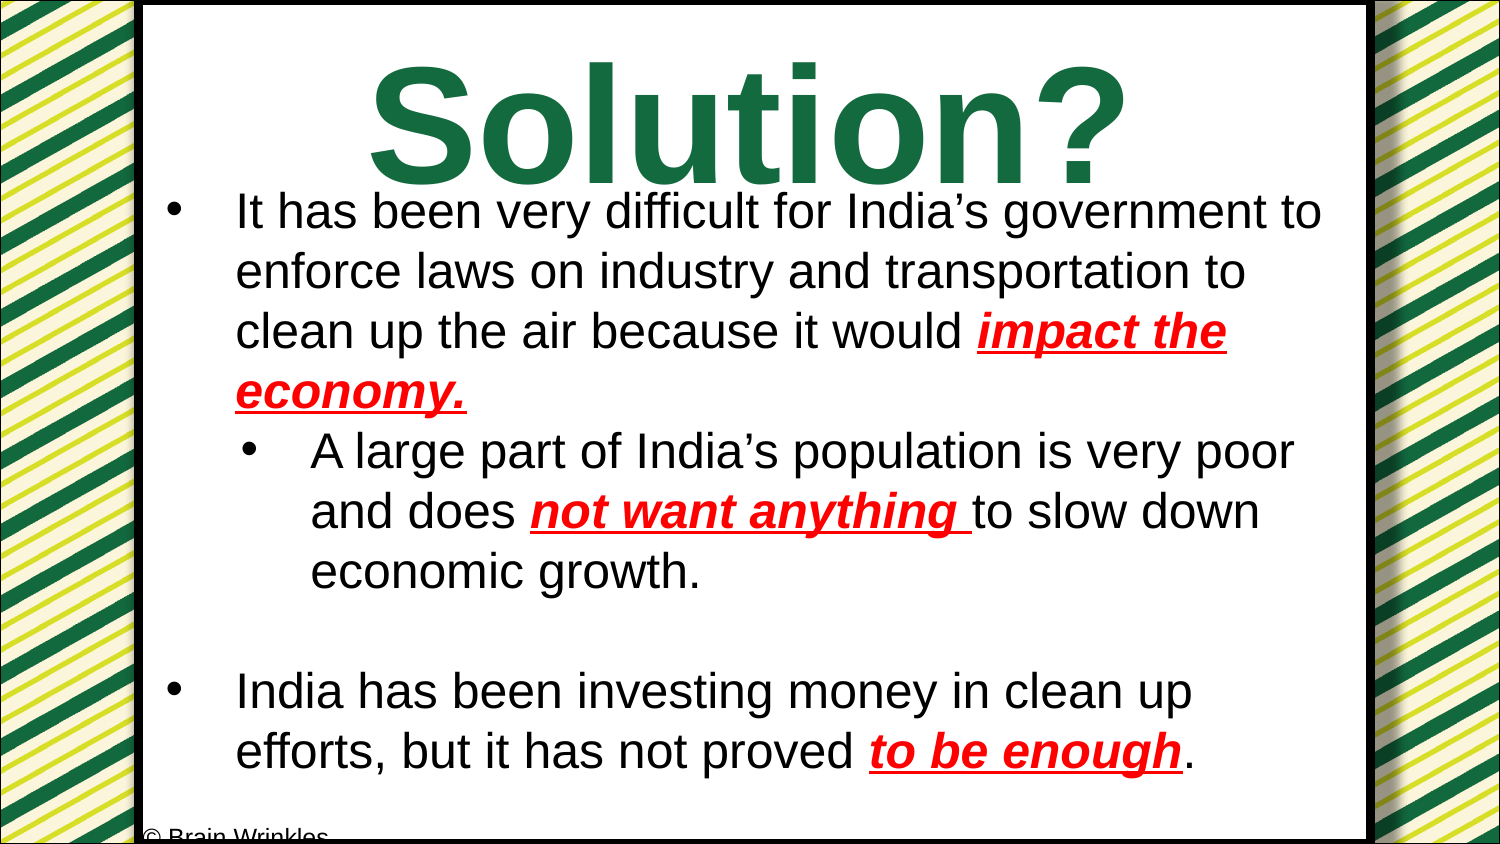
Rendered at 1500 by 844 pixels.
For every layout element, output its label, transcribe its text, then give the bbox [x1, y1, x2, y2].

text_box It has been very difficult for India’s government to enforce laws on industry and transportation to clean up the air because it would impact the economy. A large part of India’s population is very poor and does not want anything to slow down economic growth. India has been investing money in clean up efforts, but it has not proved to be enough. [145, 171, 1364, 787]
text_box Solution? [339, 11, 1161, 171]
text_box © Brain Wrinkles [127, 814, 563, 844]
text_box [0, 0, 131, 844]
text_box [1402, 0, 1500, 844]
text_box [138, 0, 1371, 844]
